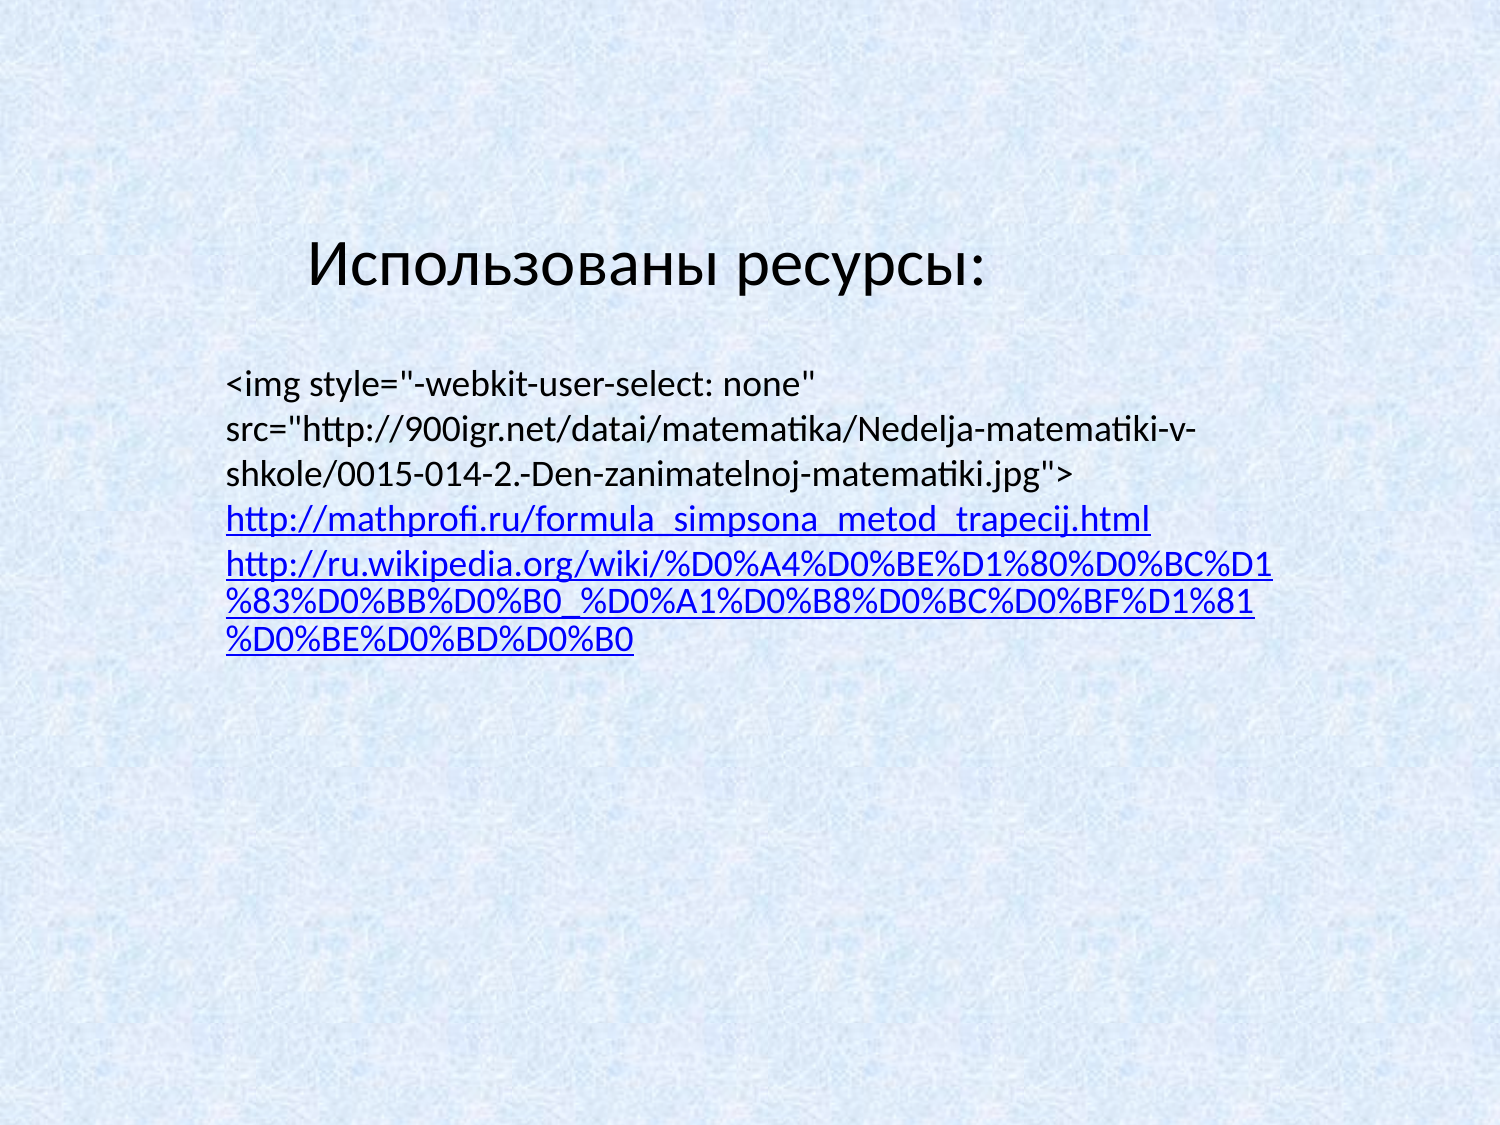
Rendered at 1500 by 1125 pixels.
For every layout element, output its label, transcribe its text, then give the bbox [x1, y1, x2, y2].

text_box <img style="-webkit-user-select: none" src="http://900igr.net/datai/matematika/Nedelja-matematiki-v-shkole/0015-014-2.-Den-zanimatelnoj-matematiki.jpg"> http://mathprofi.ru/formula_simpsona_metod_trapecij.html http://ru.wikipedia.org/wiki/%D0%A4%D0%BE%D1%80%D0%BC%D1%83%D0%BB%D0%B0_%D0%A1%D0%B8%D0%BC%D0%BF%D1%81%D0%BE%D0%BD%D0%B0 [210, 351, 1289, 637]
text_box [0, 0, 1500, 1125]
text_box Использованы ресурсы: [292, 210, 1043, 306]
